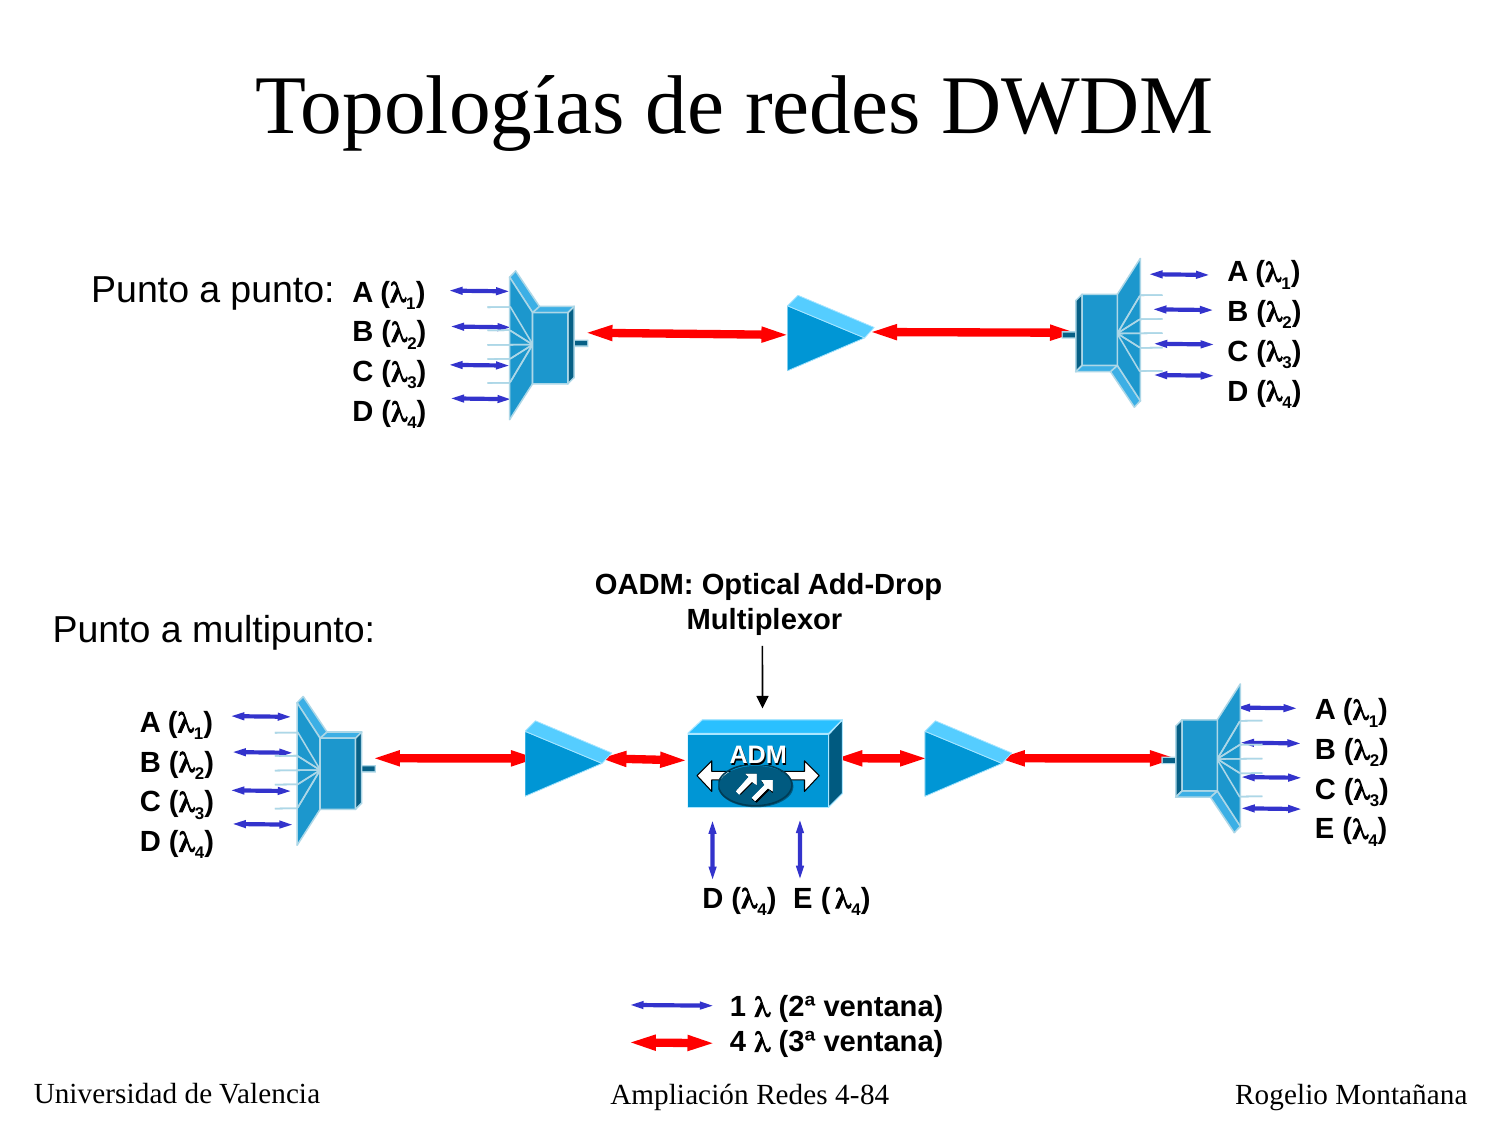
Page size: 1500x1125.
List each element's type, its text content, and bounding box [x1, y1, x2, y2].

picture [524, 720, 613, 798]
text_box Punto a punto: [76, 257, 350, 318]
text_box [1167, 270, 1209, 279]
text_box A (1) B (2) C (3) D (4) [125, 695, 238, 870]
text_box [238, 786, 269, 795]
text_box [1267, 773, 1299, 782]
text_box [238, 748, 269, 757]
text_box Topologías de redes DWDM [240, 42, 1230, 158]
text_box [708, 821, 717, 871]
text_box [1267, 703, 1297, 713]
text_box [238, 712, 269, 721]
text_box [451, 394, 482, 403]
text_box [381, 754, 519, 763]
text_box [1267, 739, 1299, 748]
text_box [1167, 371, 1212, 380]
picture [924, 720, 1013, 798]
text_box [1167, 339, 1212, 349]
text_box [756, 645, 769, 709]
text_box [593, 328, 782, 339]
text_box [487, 269, 589, 421]
text_box [450, 286, 482, 295]
text_box [630, 1000, 713, 1010]
text_box [1267, 804, 1299, 814]
text_box [848, 754, 919, 763]
text_box Punto a multipunto: [37, 598, 391, 658]
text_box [1061, 257, 1163, 408]
picture [787, 295, 876, 372]
text_box A (1) B (2) C (3) D (4) [1212, 245, 1325, 419]
text_box D (4) E ( 4) [687, 871, 888, 927]
text_box [1167, 305, 1212, 315]
text_box 1  (2ª ventana) 4  (3ª ventana) [715, 980, 959, 1065]
text_box [879, 327, 1056, 337]
text_box [450, 360, 482, 370]
text_box [616, 755, 682, 765]
text_box [451, 322, 482, 331]
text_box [1161, 683, 1263, 834]
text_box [274, 695, 377, 846]
text_box [795, 820, 805, 871]
text_box A (1) B (2) C (3) E (4) [1299, 683, 1413, 857]
text_box OADM: Optical Add-Drop Multiplexor [574, 558, 963, 643]
text_box [630, 1038, 713, 1048]
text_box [687, 719, 844, 809]
text_box [238, 819, 269, 829]
text_box A (1) B (2) C (3) D (4) [337, 265, 450, 440]
slide_number Ampliación Redes 4-84 [584, 1067, 916, 1116]
